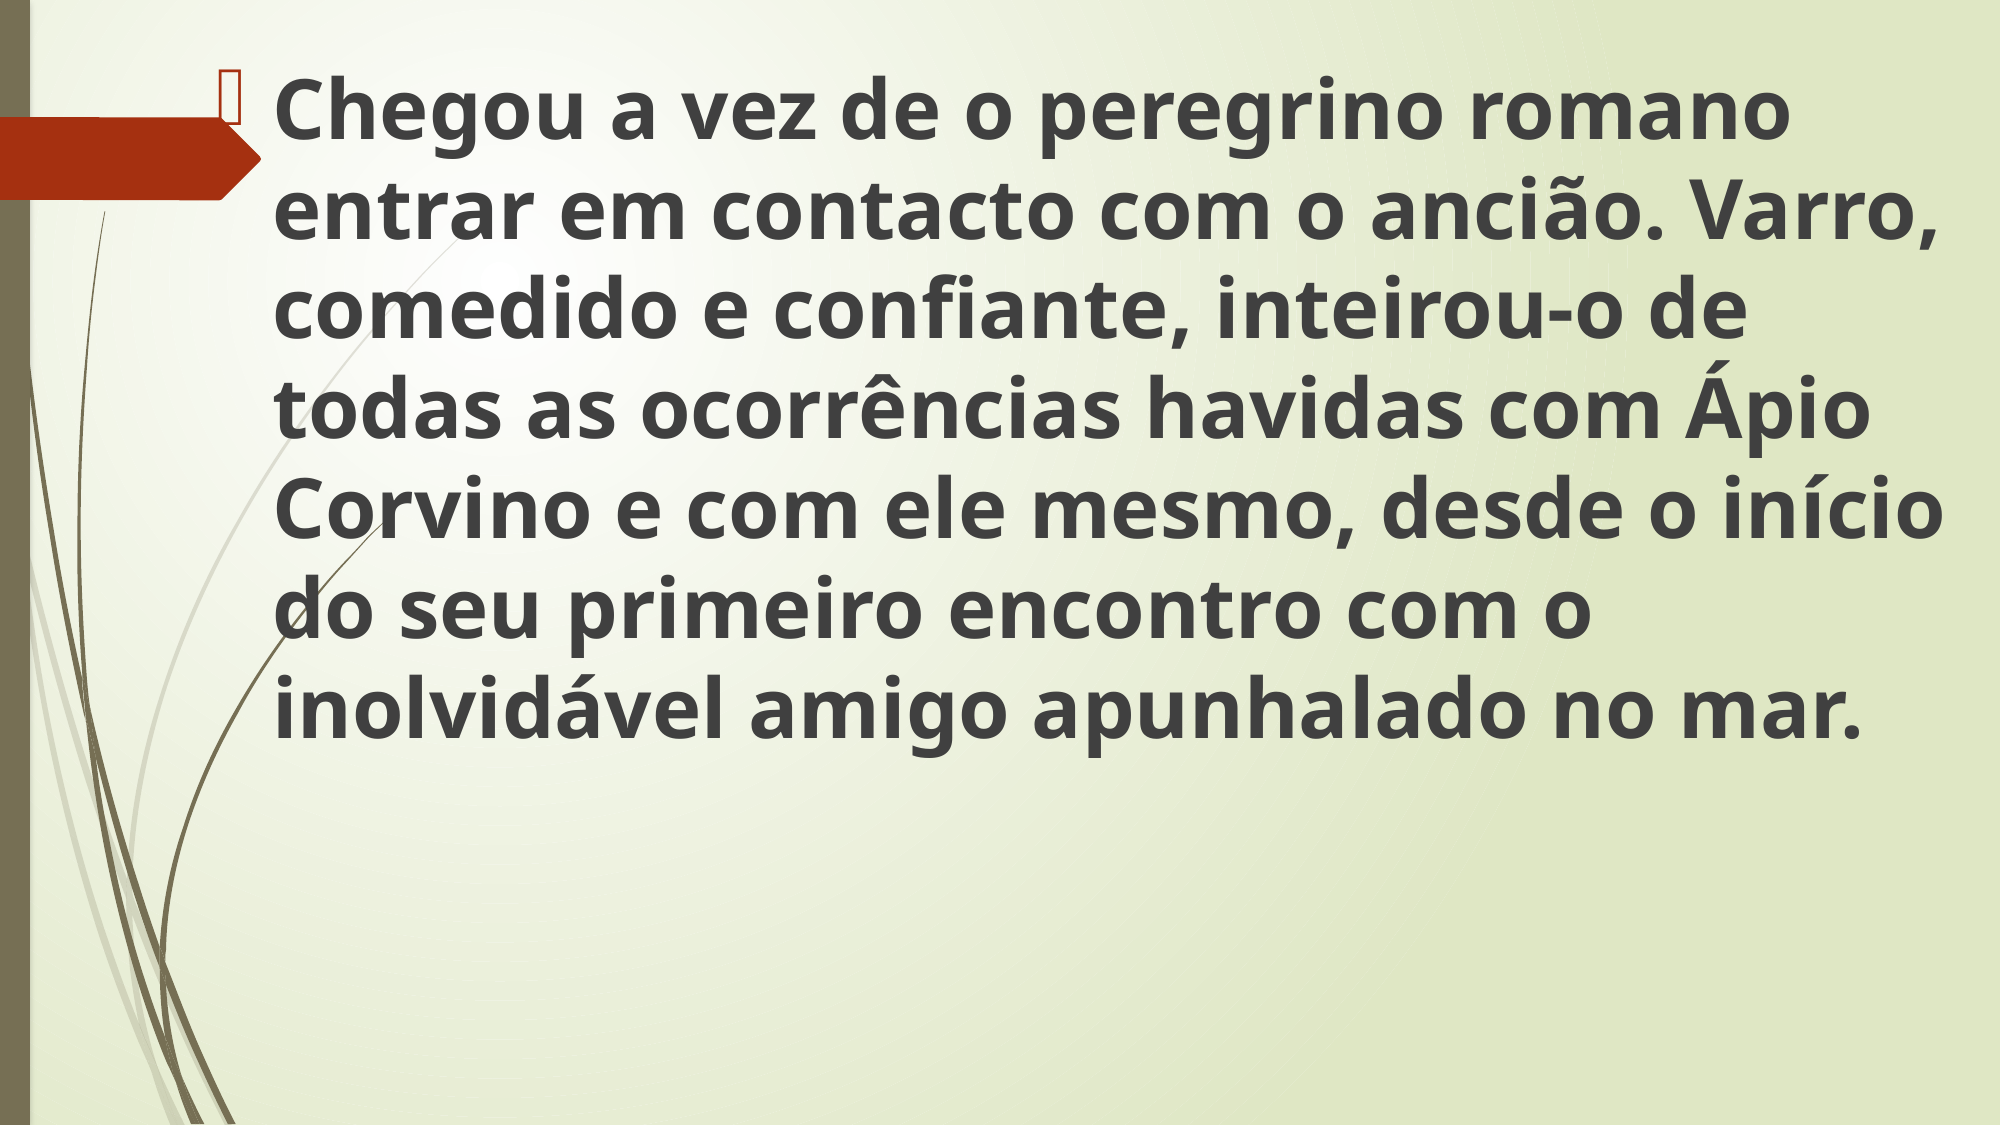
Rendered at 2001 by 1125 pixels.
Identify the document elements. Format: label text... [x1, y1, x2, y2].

list Chegou a vez de o peregrino romano entrar em contacto com o ancião. Varro, comedido e confiante, inteirou-o de todas as ocorrências havidas com Ápio Corvino e com ele mesmo, desde o início do seu primeiro encontro com o inolvidável amigo apunhalado no mar. [201, 0, 2000, 1125]
